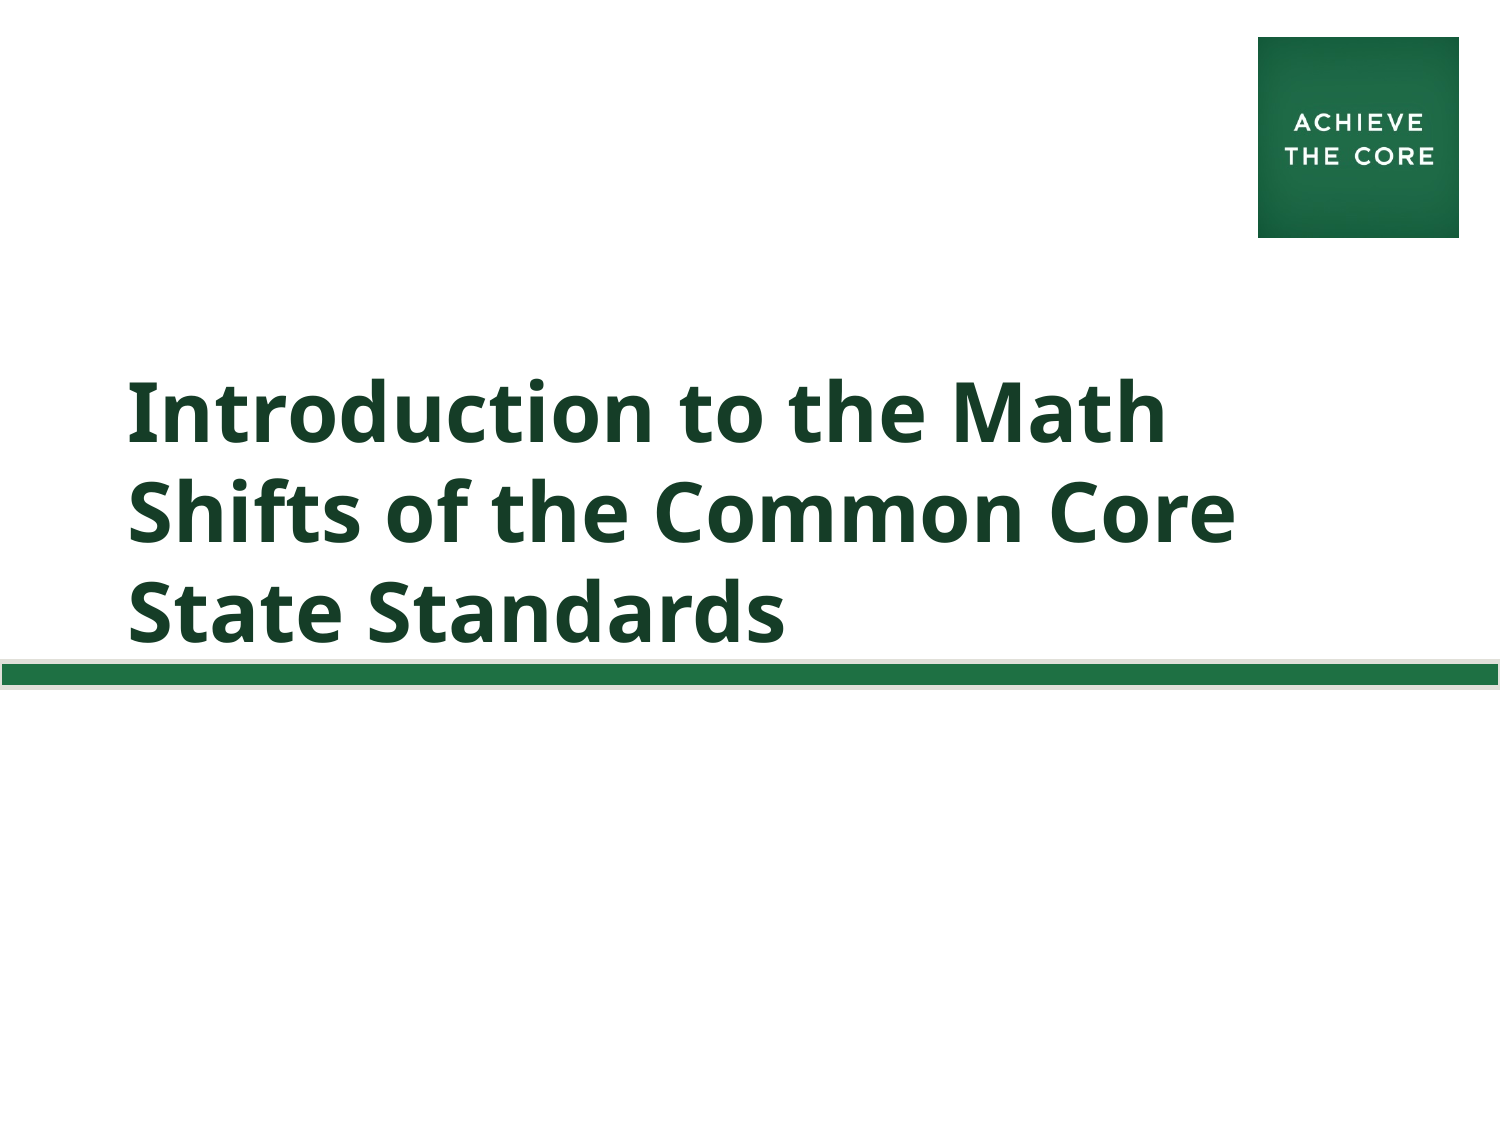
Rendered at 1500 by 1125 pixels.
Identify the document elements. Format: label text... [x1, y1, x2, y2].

picture [1258, 37, 1459, 238]
title Introduction to the Math Shifts of the Common Core State Standards [112, 351, 1375, 667]
